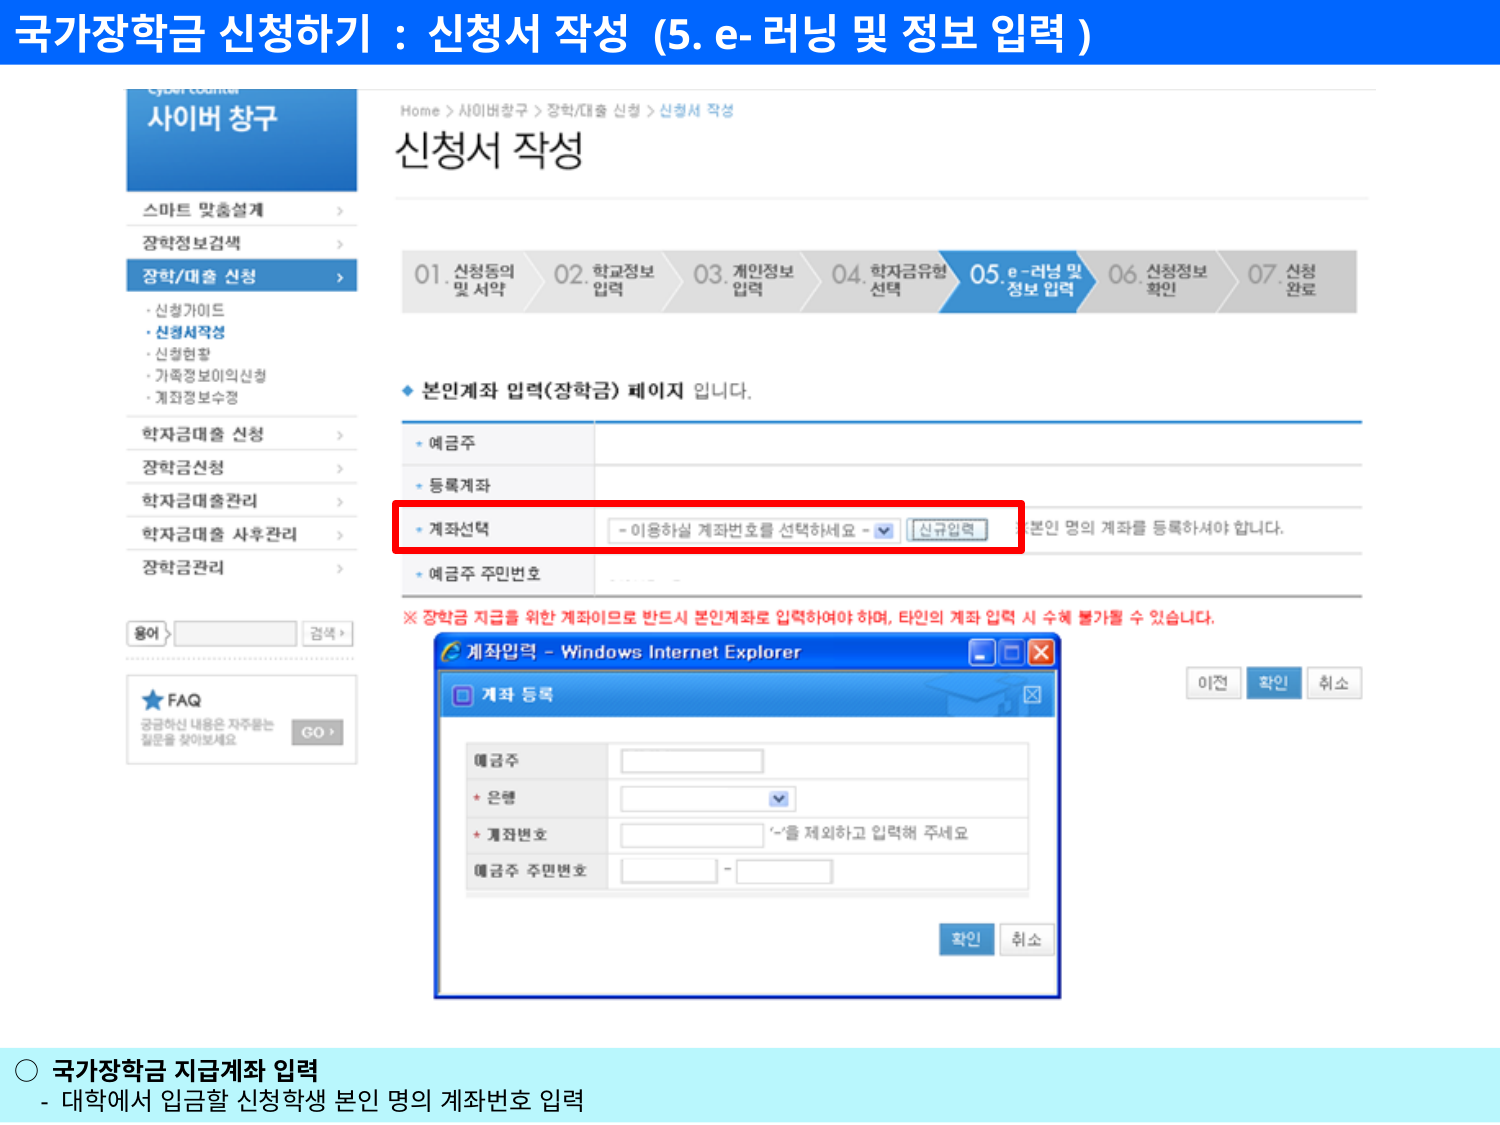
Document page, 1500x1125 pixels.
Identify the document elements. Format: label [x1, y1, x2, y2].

text_box [0, 0, 1500, 1124]
